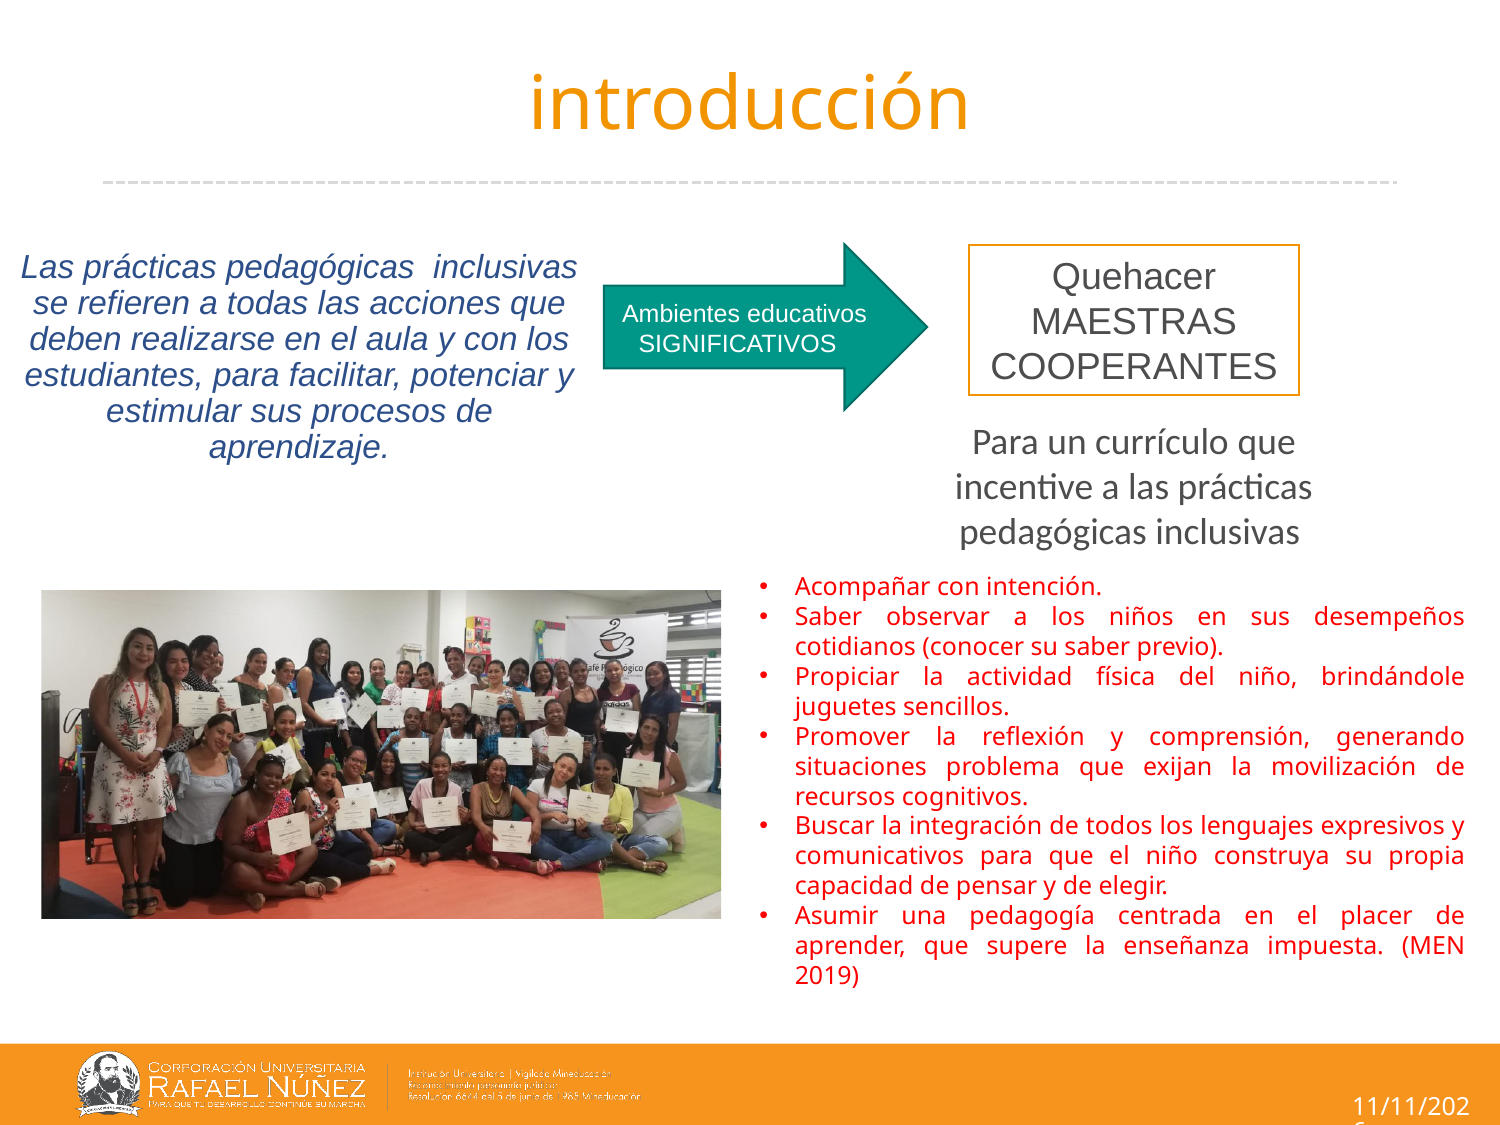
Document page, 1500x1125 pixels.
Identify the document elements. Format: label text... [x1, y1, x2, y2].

text_box Quehacer MAESTRAS COOPERANTES [968, 244, 1300, 396]
title introducción [103, 19, 1397, 181]
picture [41, 589, 722, 919]
picture [56, 1038, 660, 1125]
text_box Ambientes educativos SIGNIFICATIVOS [602, 241, 929, 413]
text_box Acompañar con intención. Saber observar a los niños en sus desempeños cotidianos (conocer su saber previo). Propiciar la actividad física del niño, brindándole juguetes sencillos. Promover la reflexión y comprensión, generando situaciones problema que exijan la movilización de recursos cognitivos. Buscar la integración de todos los lenguajes expresivos y comunicativos para que el niño construya su propia capacidad de pensar y de elegir. Asumir una pedagogía centrada en el placer de aprender, que supere la enseñanza impuesta. (MEN 2019) [744, 563, 1481, 998]
list Las prácticas pedagógicas inclusivas se refieren a todas las acciones que deben realizarse en el aula y con los estudiantes, para facilitar, potenciar y estimular sus procesos de aprendizaje. [0, 242, 600, 615]
text_box Para un currículo que incentive a las prácticas pedagógicas inclusivas [919, 409, 1349, 560]
